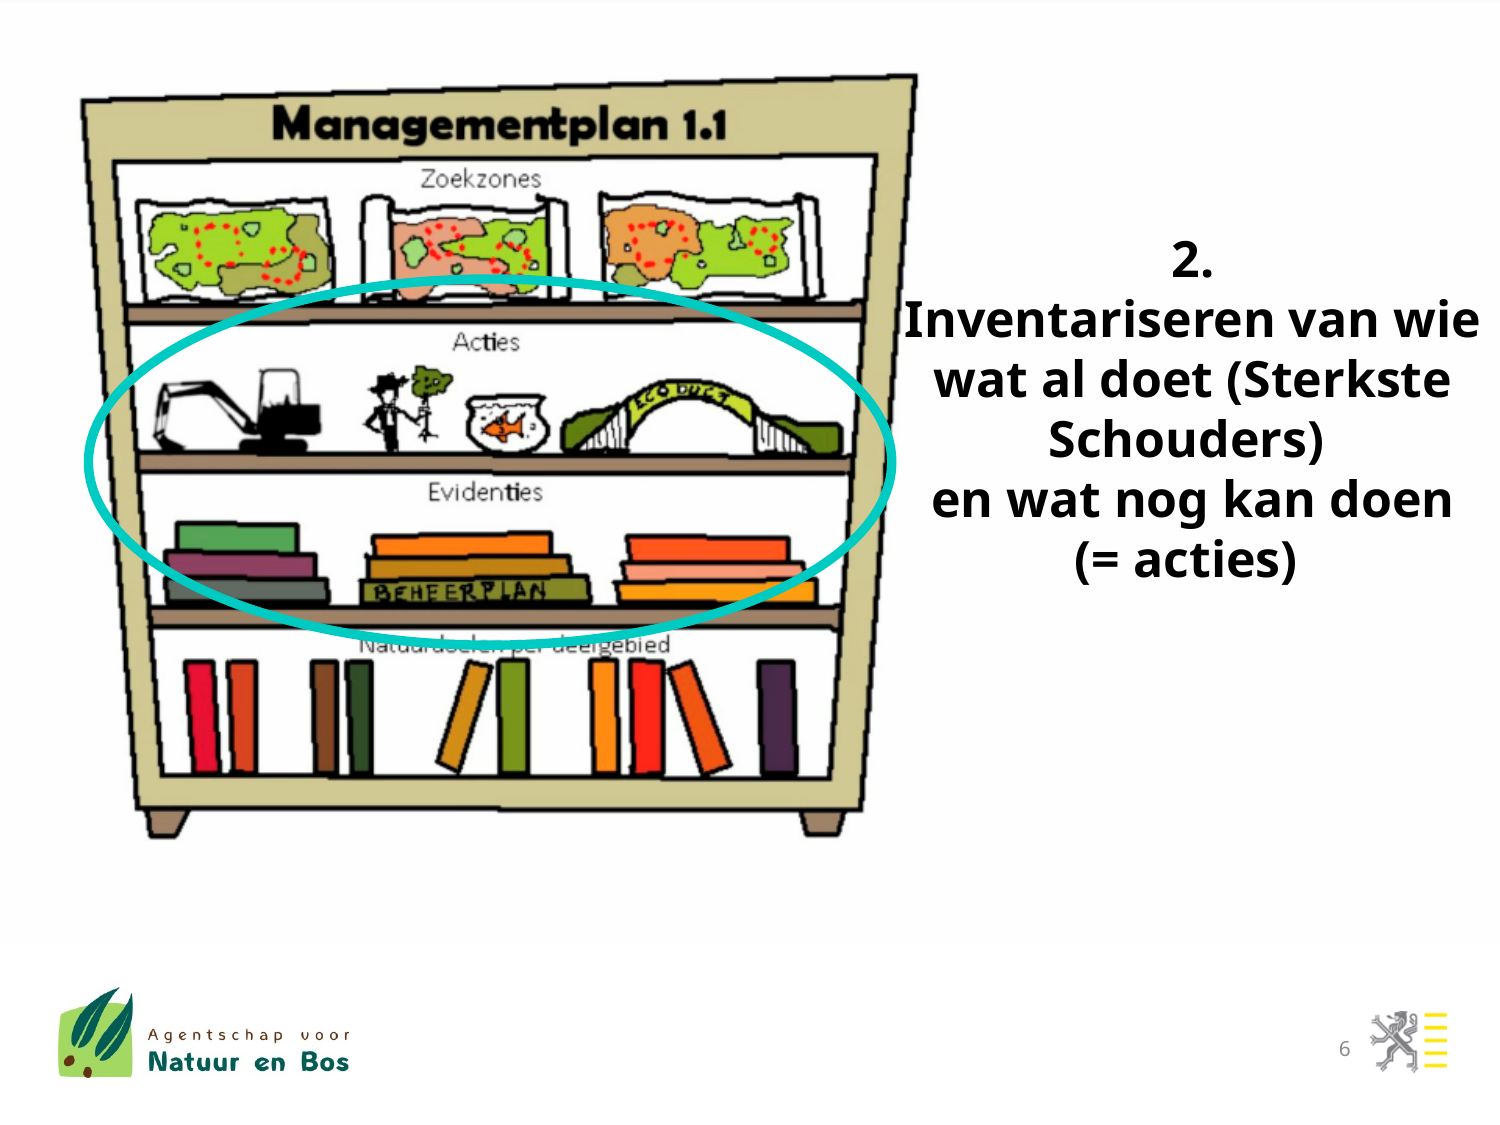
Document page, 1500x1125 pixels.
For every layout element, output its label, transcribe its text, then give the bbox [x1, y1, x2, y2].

slide_number 6 [1279, 1010, 1365, 1071]
picture [1364, 1011, 1447, 1073]
picture [58, 987, 349, 1078]
picture [0, 0, 1500, 945]
